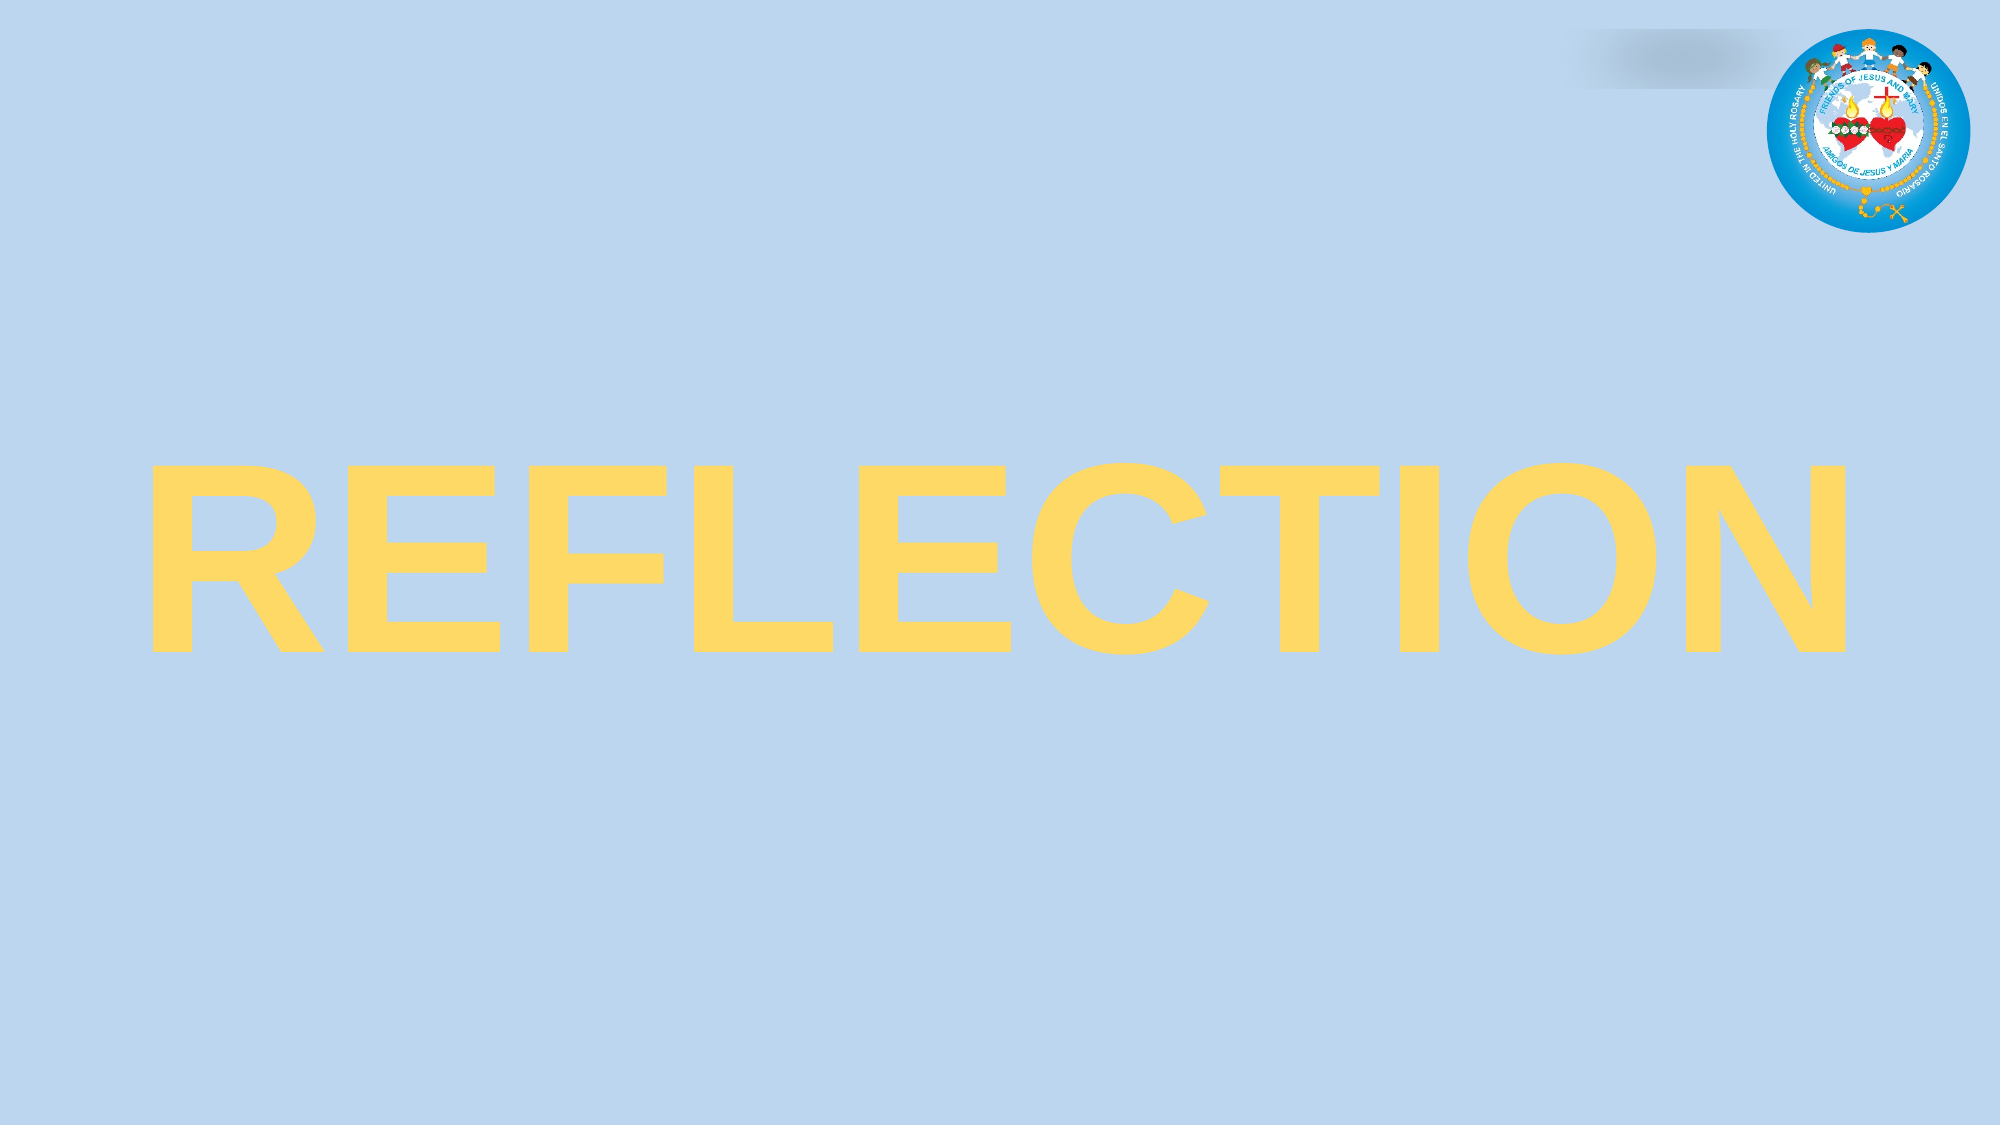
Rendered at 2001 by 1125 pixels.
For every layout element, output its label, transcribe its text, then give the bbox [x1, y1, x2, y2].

text_box REFLECTION [106, 374, 1894, 715]
picture [1900, 215, 1907, 223]
picture [1788, 38, 1950, 219]
